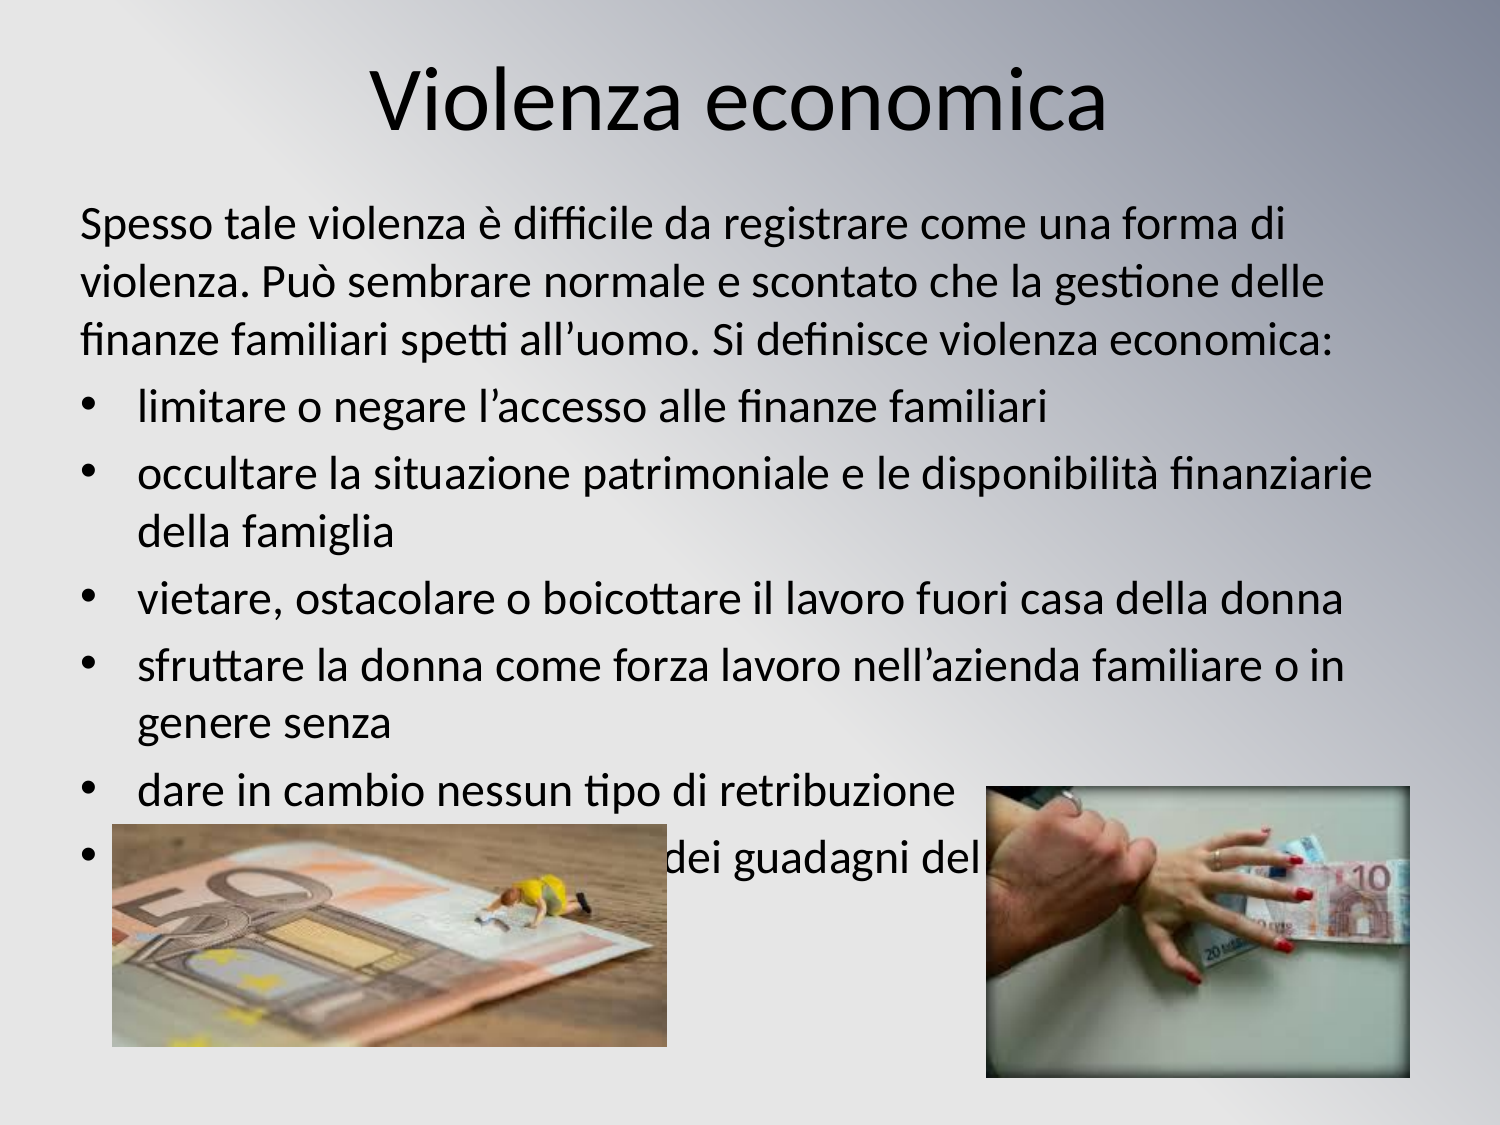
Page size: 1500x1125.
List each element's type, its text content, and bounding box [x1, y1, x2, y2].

list Spesso tale violenza è difficile da registrare come una forma di violenza. Può sembrare normale e scontato che la gestione delle finanze familiari spetti all’uomo. Si definisce violenza economica: limitare o negare l’accesso alle finanze familiari occultare la situazione patrimoniale e le disponibilità finanziarie della famiglia vietare, ostacolare o boicottare il lavoro fuori casa della donna sfruttare la donna come forza lavoro nell’azienda familiare o in genere senza dare in cambio nessun tipo di retribuzione appropriarsi dei risparmi o dei guadagni del lavoro della donna e usarli a proprio vantaggio [64, 184, 1436, 965]
title Violenza economica [64, 0, 1415, 184]
picture [111, 824, 668, 1048]
picture [985, 786, 1410, 1078]
